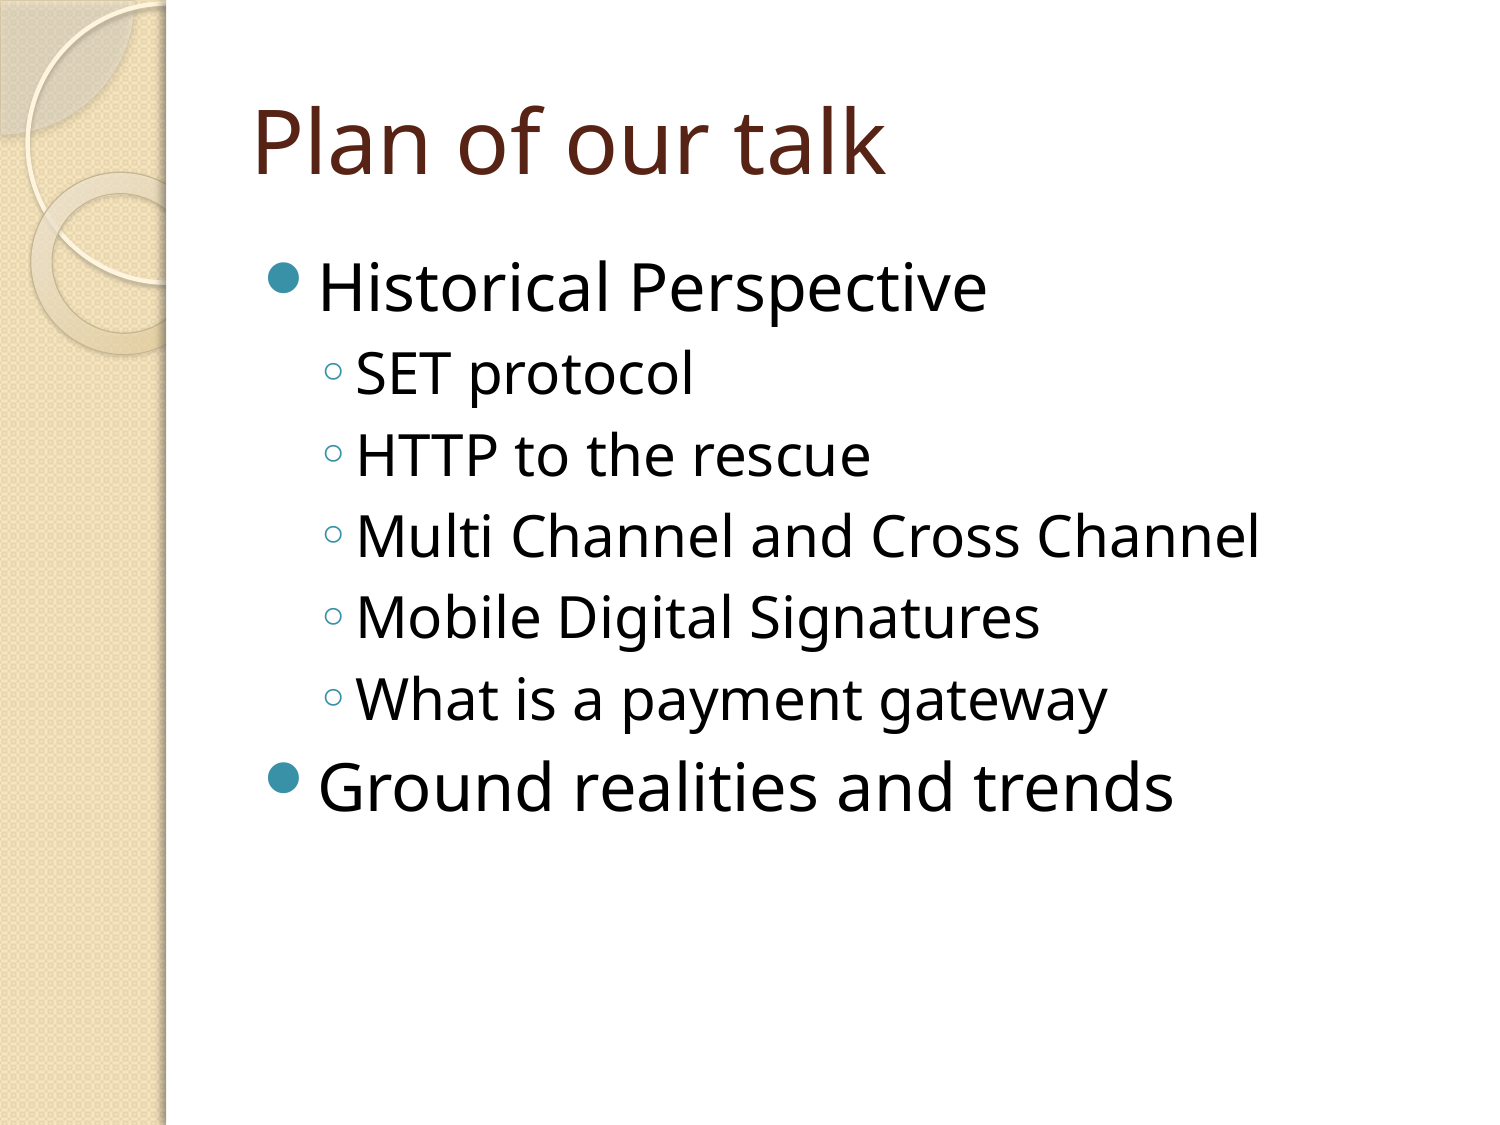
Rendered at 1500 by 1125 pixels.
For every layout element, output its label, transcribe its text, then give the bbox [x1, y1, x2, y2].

title Plan of our talk [235, 45, 1466, 233]
list Historical Perspective SET protocol HTTP to the rescue Multi Channel and Cross Channel Mobile Digital Signatures What is a payment gateway Ground realities and trends [235, 237, 1466, 1025]
